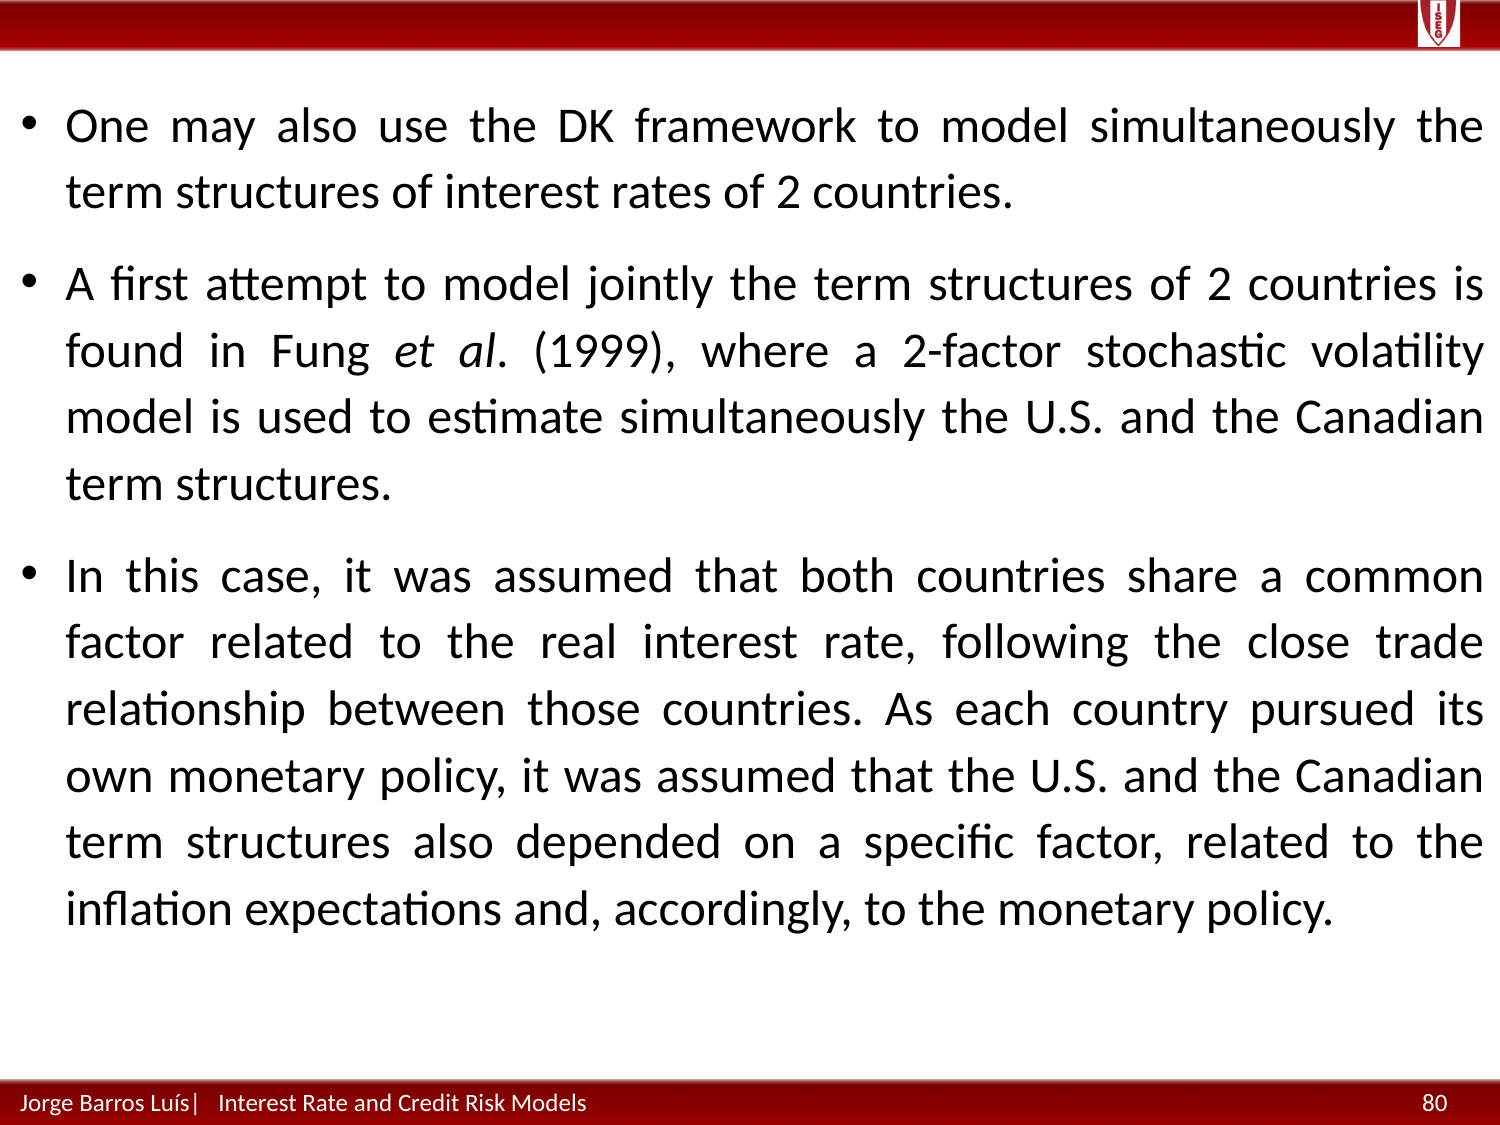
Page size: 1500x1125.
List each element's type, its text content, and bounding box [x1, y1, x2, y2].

picture [1417, 0, 1461, 47]
text_box One may also use the DK framework to model simultaneously the term structures of interest rates of 2 countries. A first attempt to model jointly the term structures of 2 countries is found in Fung et al. (1999), where a 2-factor stochastic volatility model is used to estimate simultaneously the U.S. and the Canadian term structures. In this case, it was assumed that both countries share a common factor related to the real interest rate, following the close trade relationship between those countries. As each country pursued its own monetary policy, it was assumed that the U.S. and the Canadian term structures also depended on a specific factor, related to the inflation expectations and, accordingly, to the monetary policy. [5, 78, 1500, 943]
